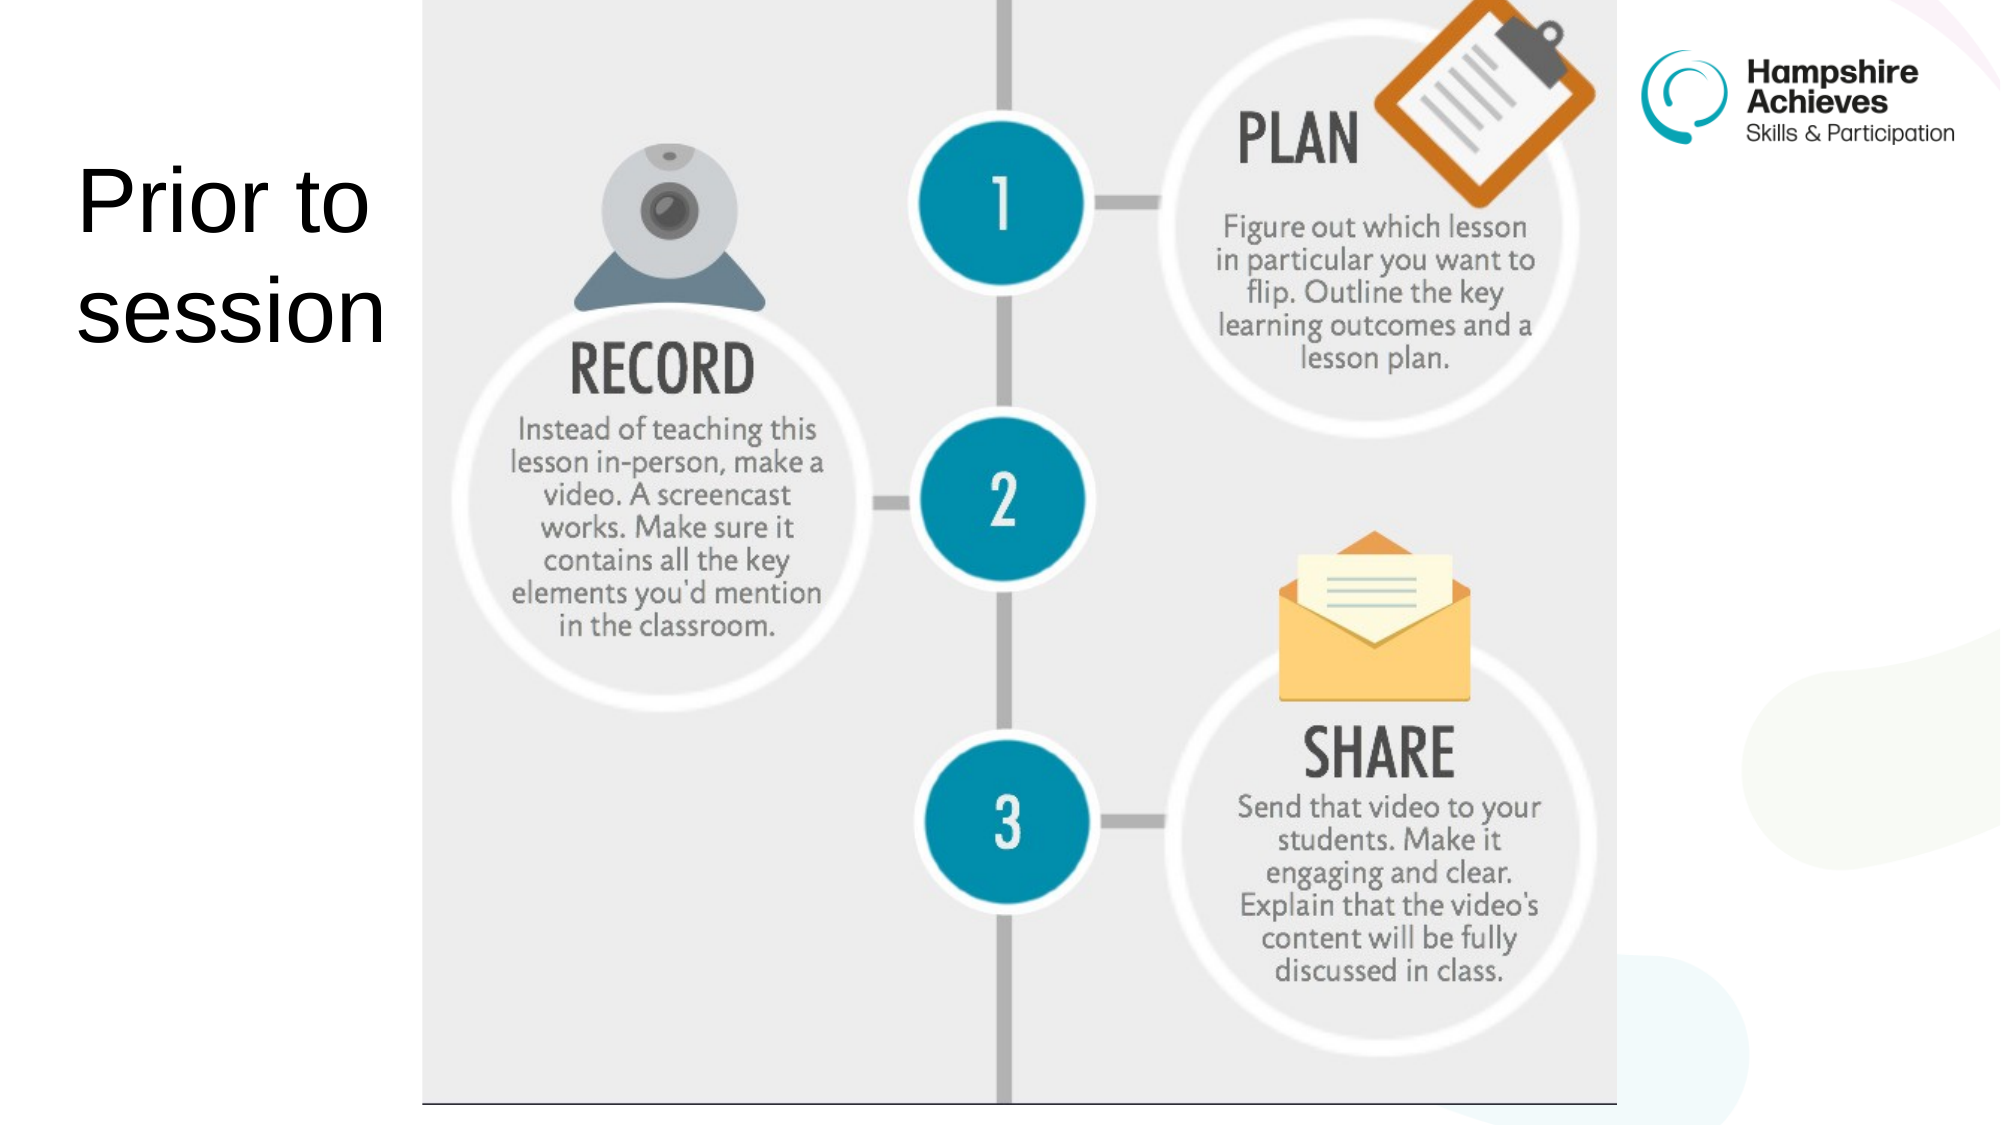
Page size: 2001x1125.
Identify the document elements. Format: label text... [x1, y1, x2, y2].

picture [0, 0, 2001, 1125]
text_box Prior to session [61, 133, 422, 369]
